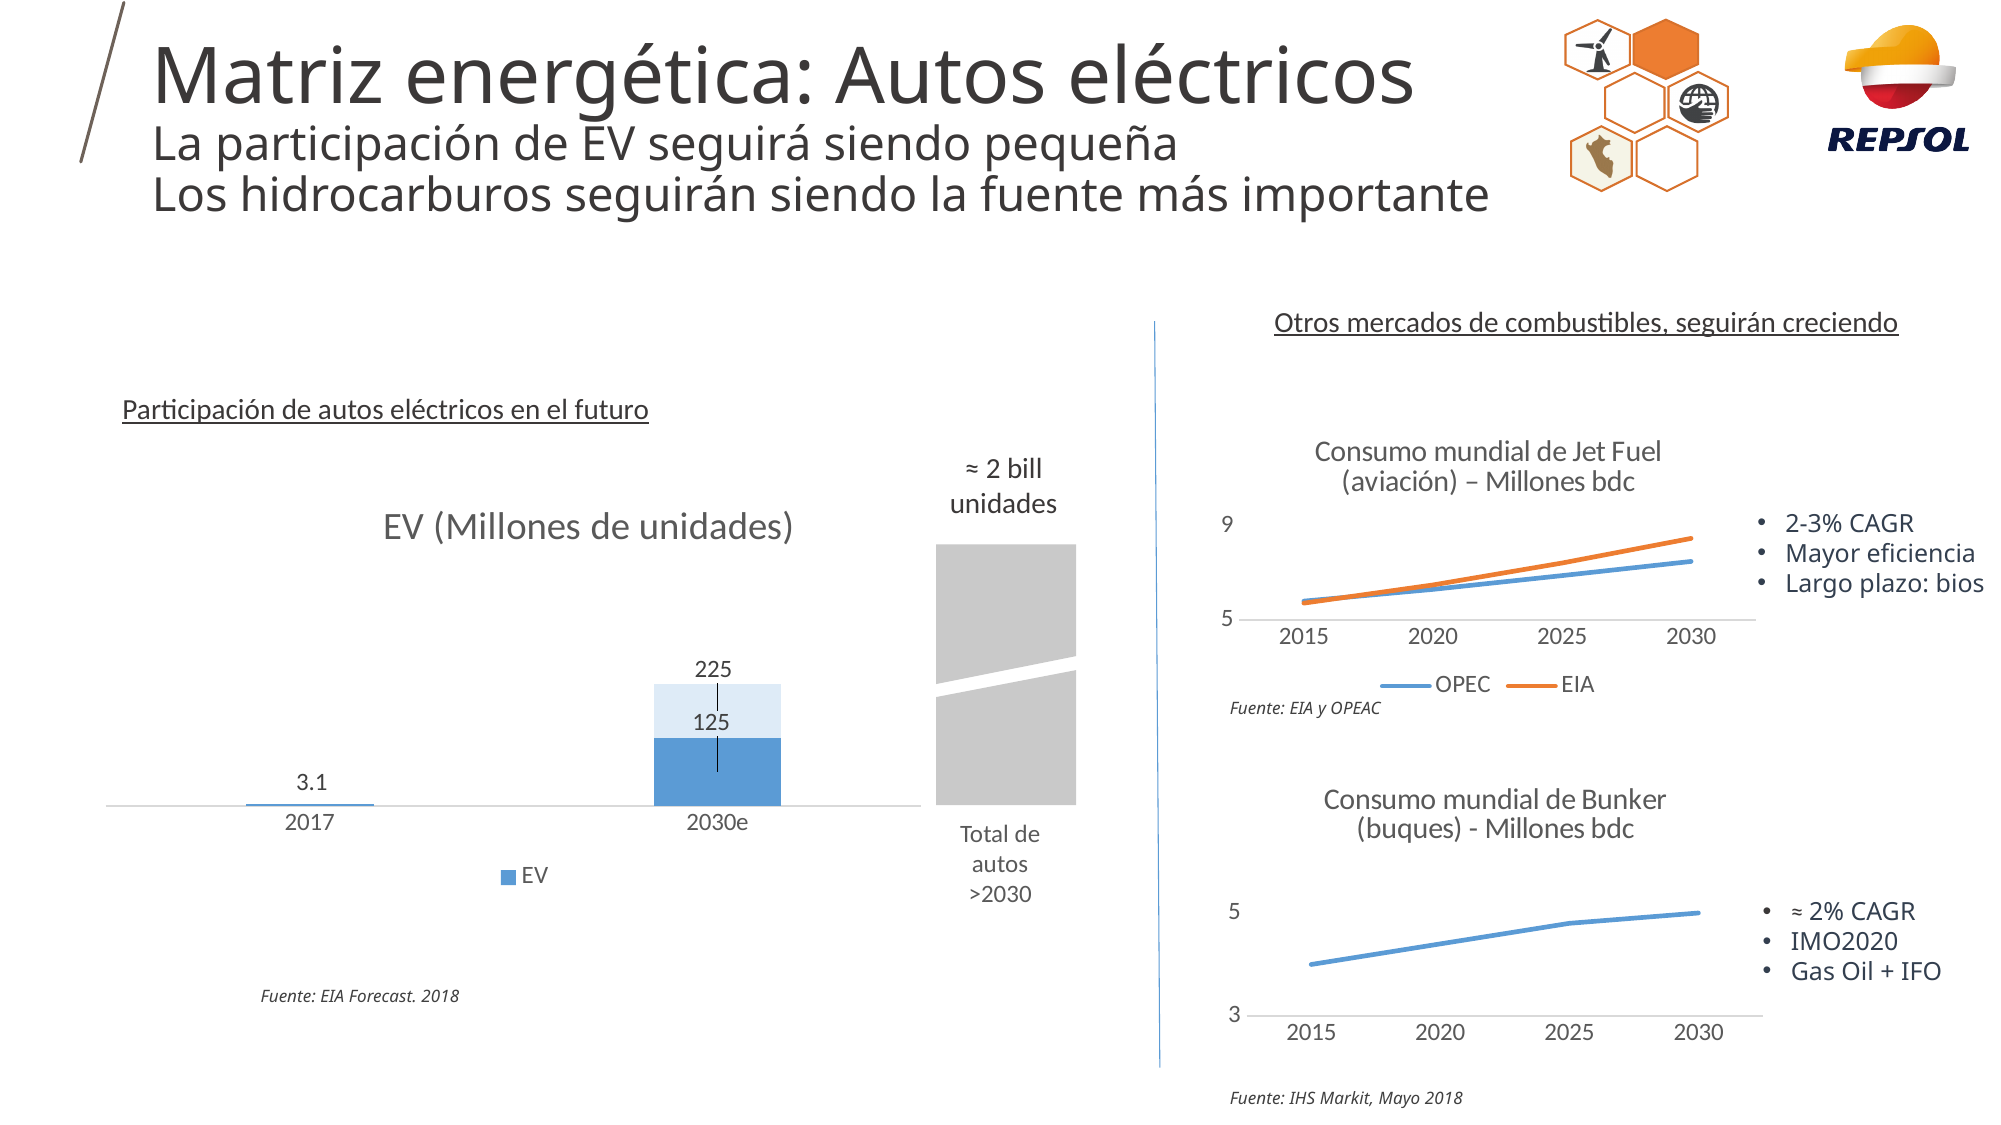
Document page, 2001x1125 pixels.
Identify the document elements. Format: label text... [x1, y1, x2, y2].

text_box Fuente: EIA y OPEAC [1220, 705, 1483, 724]
chart [1216, 764, 1775, 1053]
picture [1828, 25, 1969, 152]
chart [99, 496, 950, 897]
text_box Fuente: IHS Markit, Mayo 2018 [1220, 1082, 1483, 1113]
title Matriz energética: Autos eléctricos La participación de EV seguirá siendo pequeña Los hidrocarburos seguirán siendo la fuente más importante [136, 19, 1511, 238]
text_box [1507, 10, 1798, 192]
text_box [1154, 321, 1160, 1068]
text_box Otros mercados de combustibles, seguirán creciendo [1258, 295, 1915, 346]
text_box ≈ 2% CAGR IMO2020 Gas Oil + IFO [1775, 886, 1960, 995]
text_box Total de autos >2030 [924, 809, 1077, 915]
text_box Participación de autos eléctricos en el futuro [107, 383, 665, 433]
text_box [950, 668, 1078, 807]
chart [1209, 416, 1767, 705]
text_box Fuente: EIA Forecast. 2018 [251, 980, 1125, 1011]
text_box [950, 543, 1078, 683]
text_box 2-3% CAGR Mayor eficiencia Largo plazo: bios [1767, 498, 2000, 606]
text_box ≈ 2 bill unidades [919, 442, 1089, 528]
